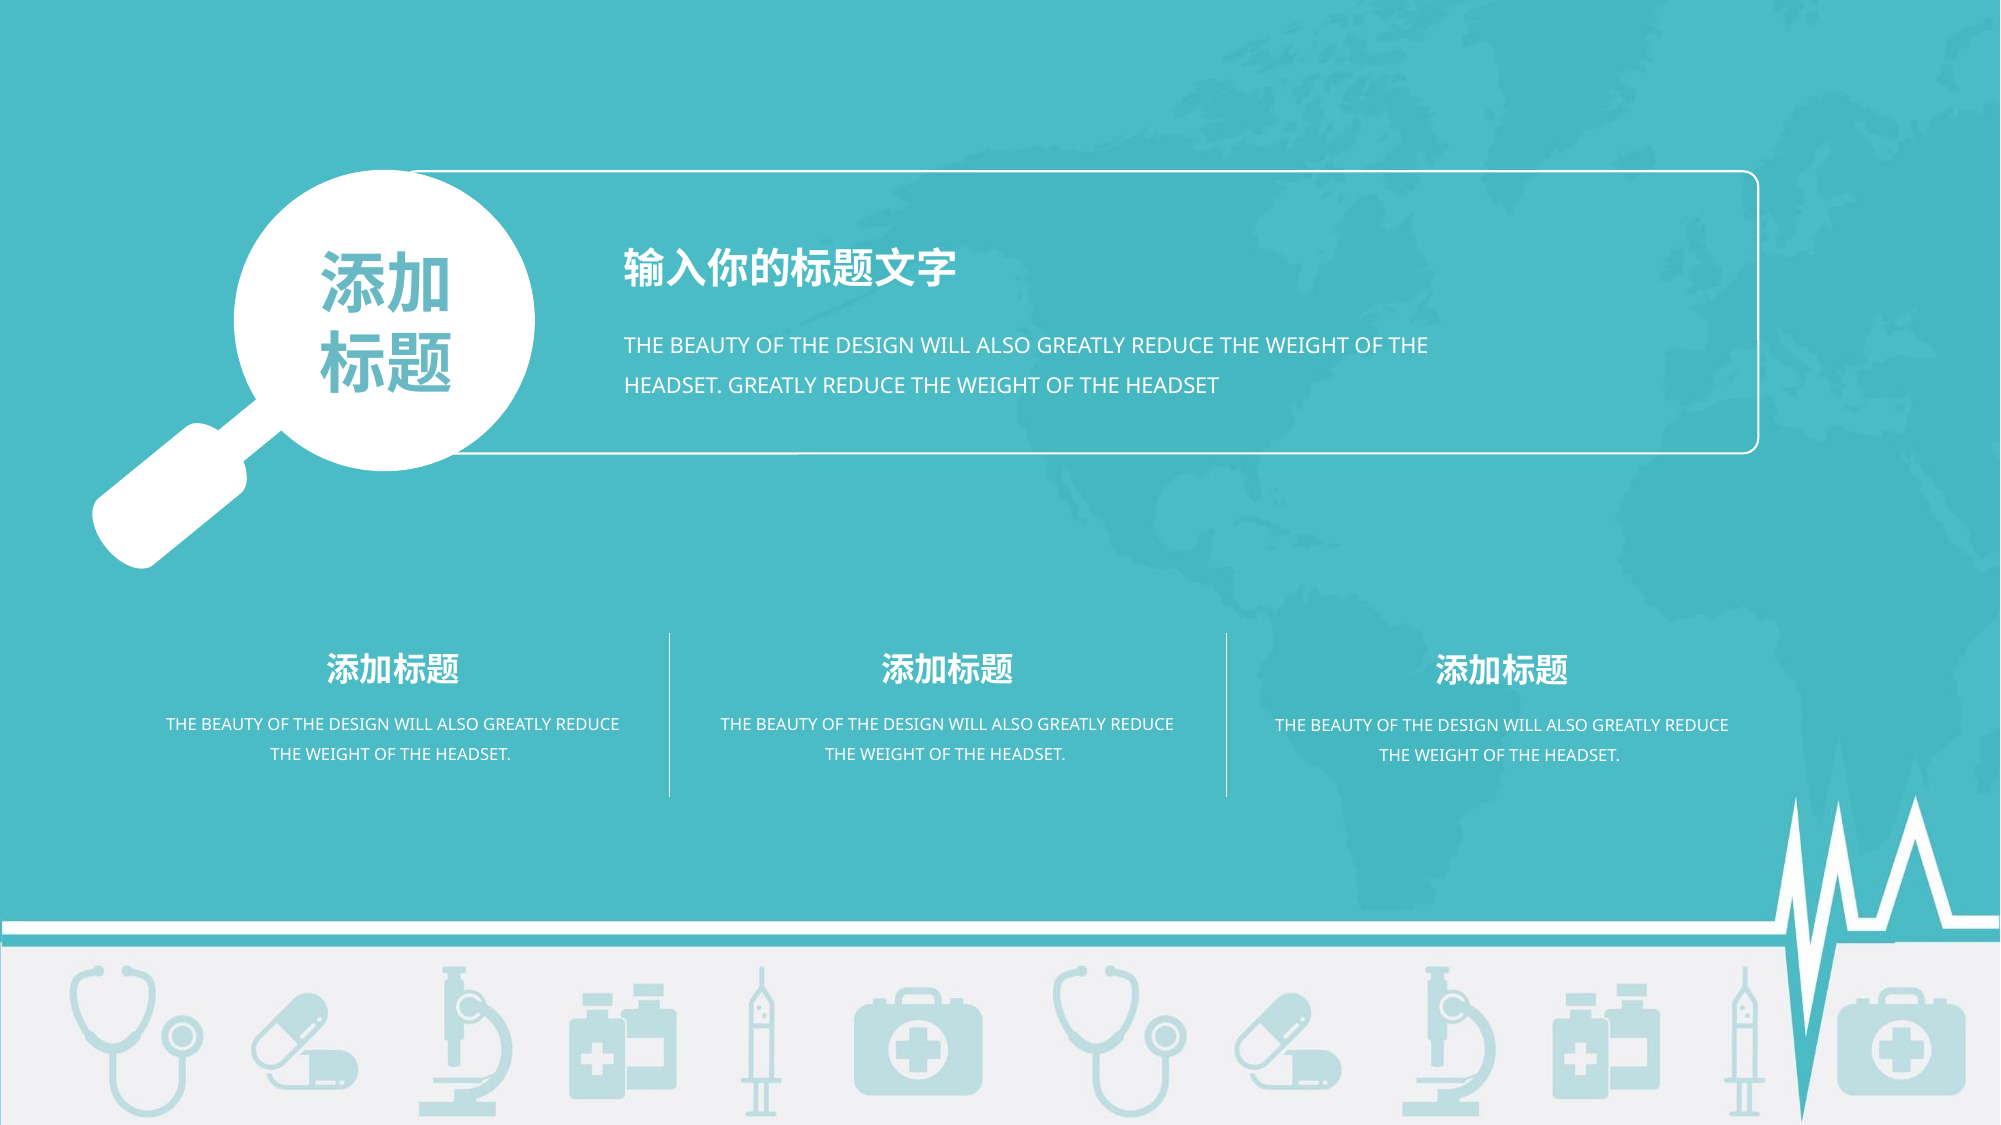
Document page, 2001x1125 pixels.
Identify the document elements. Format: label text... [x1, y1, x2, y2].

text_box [107, 163, 529, 586]
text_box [691, 633, 1204, 770]
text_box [136, 633, 650, 770]
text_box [1246, 634, 1759, 771]
text_box THE BEAUTY OF THE DESIGN WILL ALSO GREATLY REDUCE THE WEIGHT OF THE HEADSET. GREATLY REDUCE THE WEIGHT OF THE HEADSET [609, 311, 1519, 405]
text_box [529, 170, 1760, 455]
text_box 输入你的标题文字 [609, 233, 1430, 299]
picture [0, 0, 2000, 1125]
